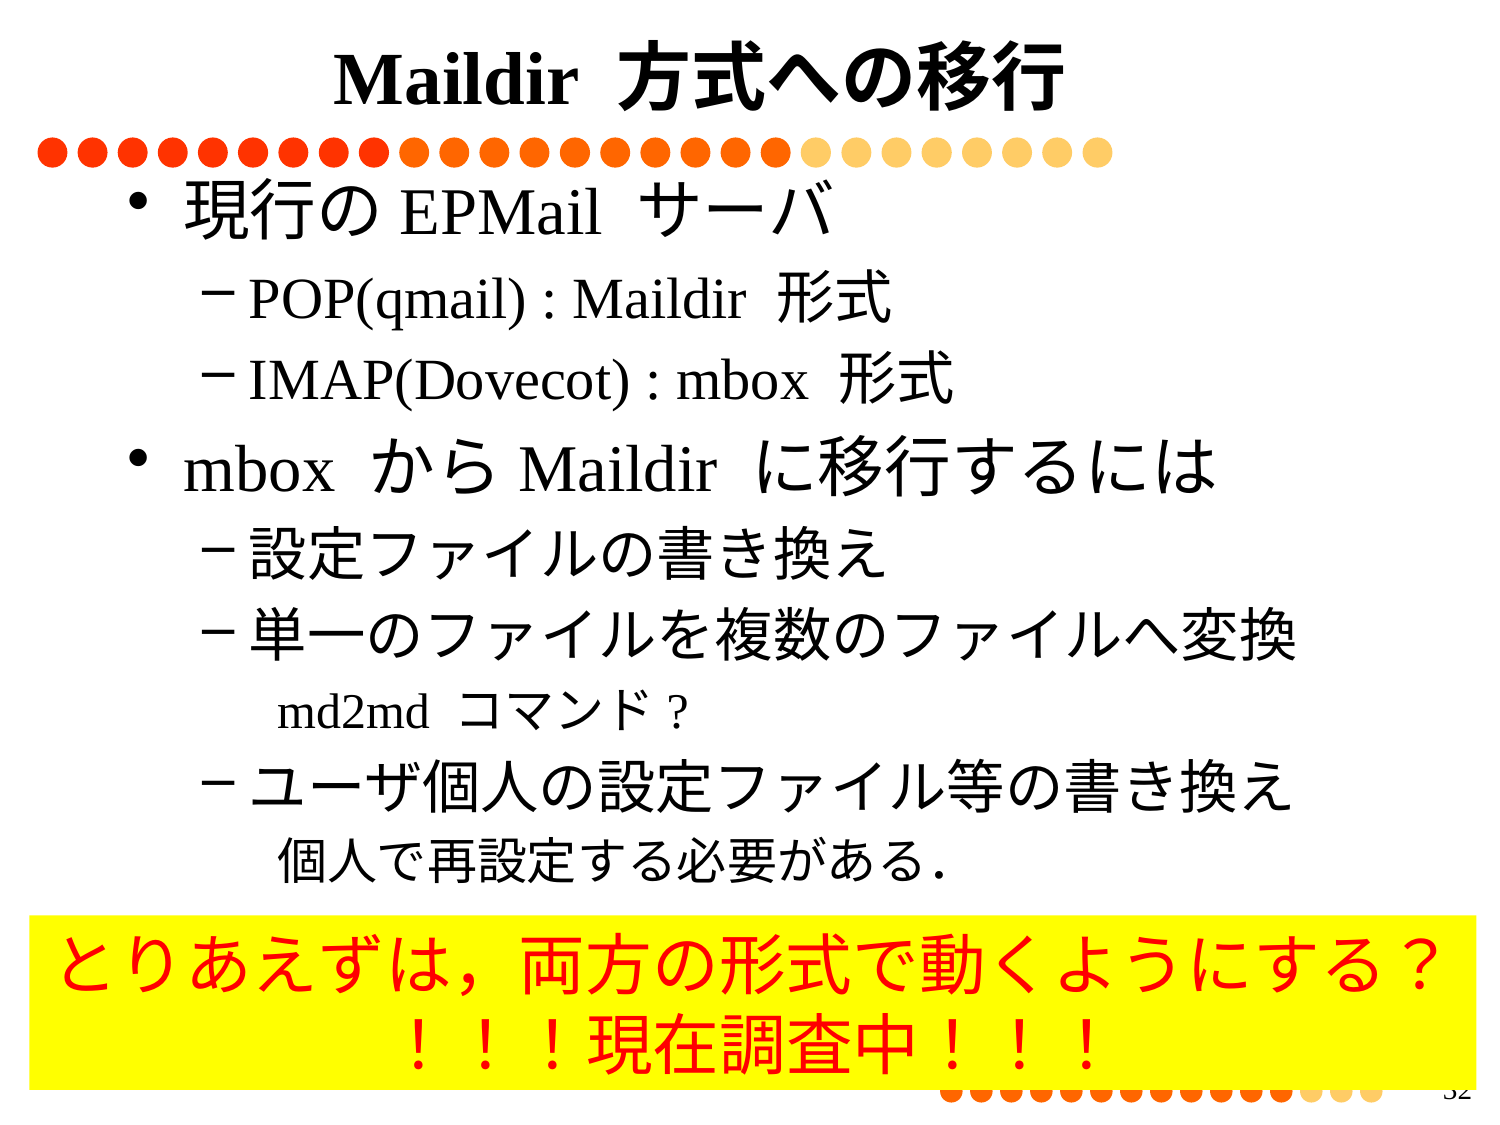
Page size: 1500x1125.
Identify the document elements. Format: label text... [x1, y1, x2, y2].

list 現行のEPMail サーバ POP(qmail) : Maildir 形式 IMAP(Dovecot) : mbox 形式 mbox からMaildir に移行するには 設定ファイルの書き換え 単一のファイルを複数のファイルへ変換 md2md コマンド? ユーザ個人の設定ファイル等の書き換え 個人で再設定する必要がある． [111, 160, 1388, 915]
text_box とりあえずは，両方の形式で動くようにする？ ！！！現在調査中！！！ [29, 915, 1477, 1090]
slide_number 31 [1174, 1062, 1488, 1101]
title Maildir 方式への移行 [37, 0, 1363, 151]
